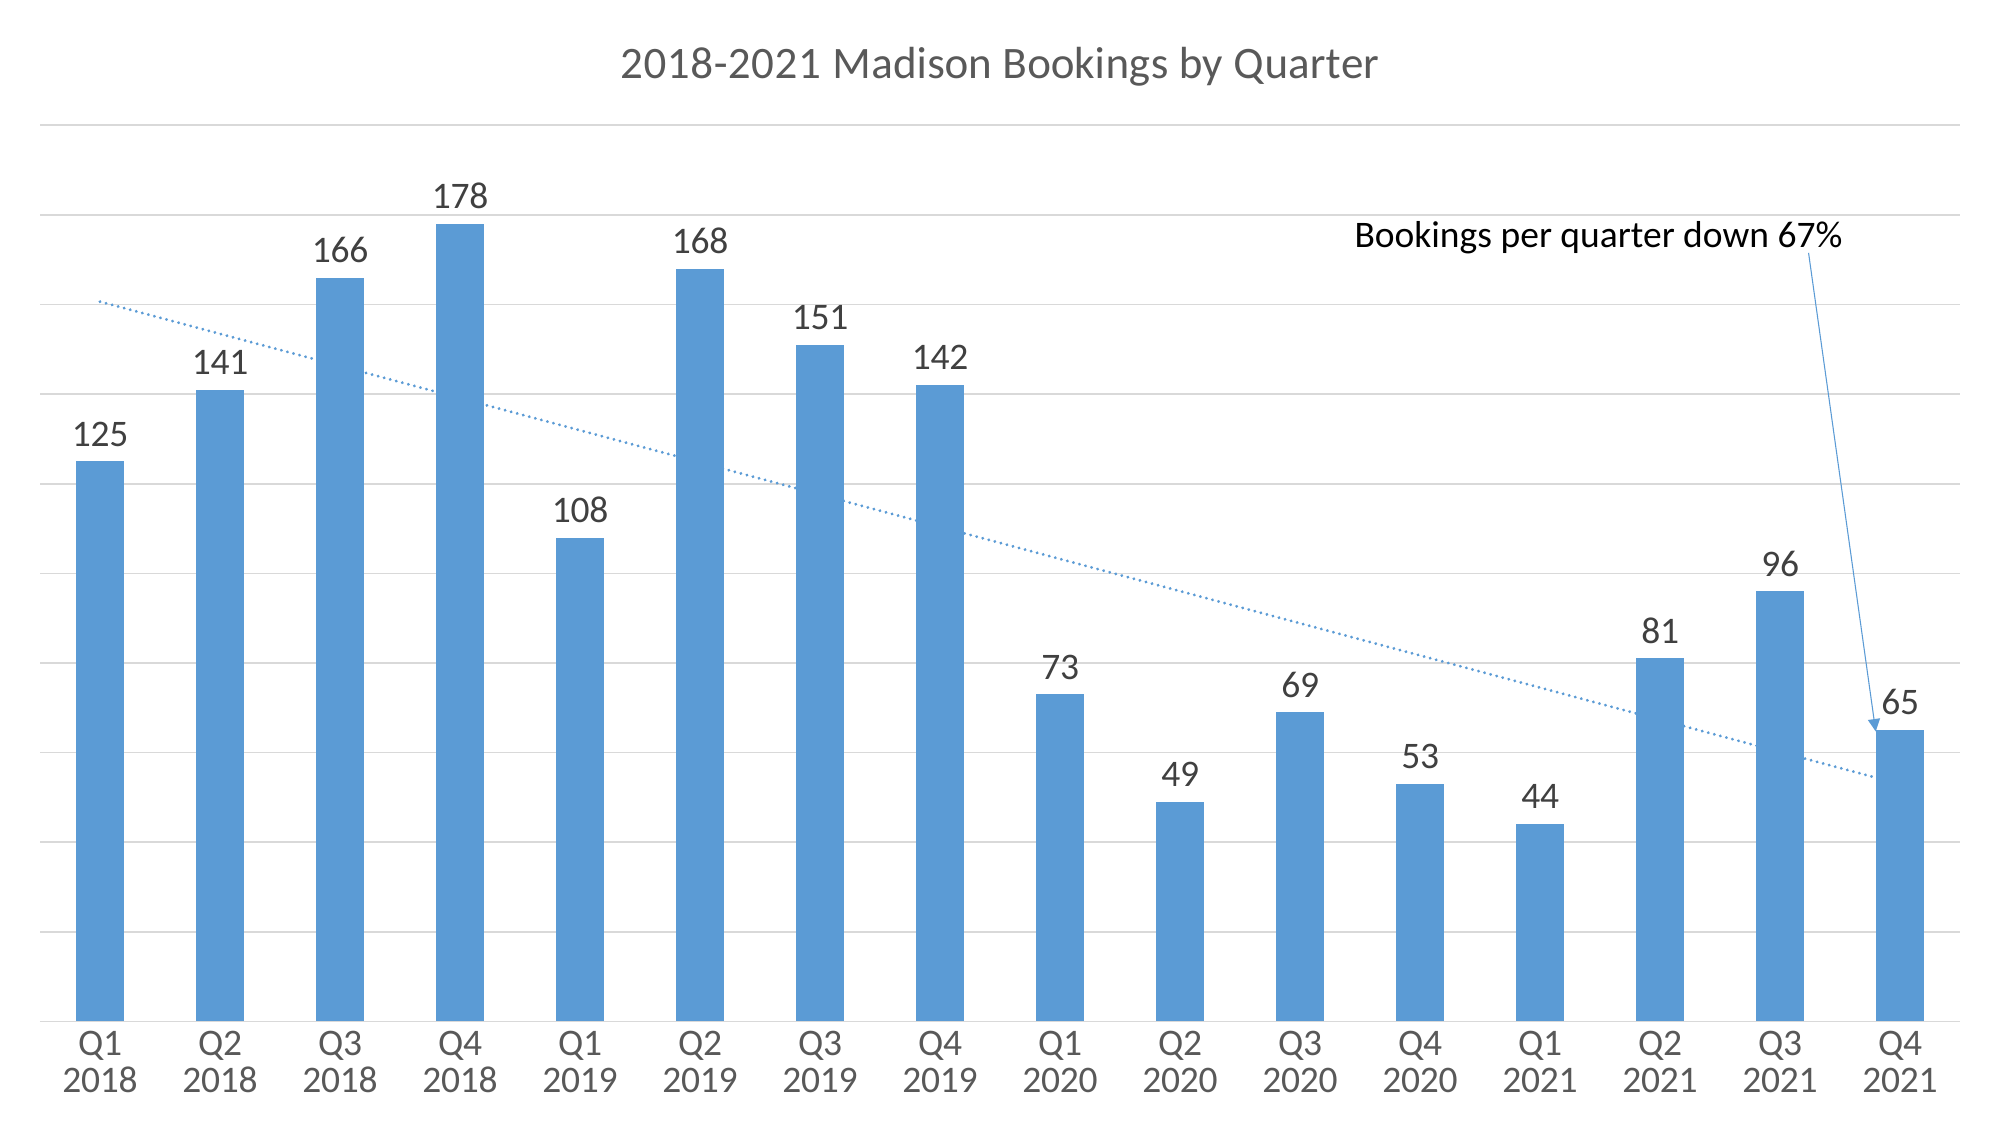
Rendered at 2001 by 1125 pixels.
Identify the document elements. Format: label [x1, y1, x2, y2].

chart [0, 0, 2000, 1125]
text_box [1808, 252, 1876, 732]
